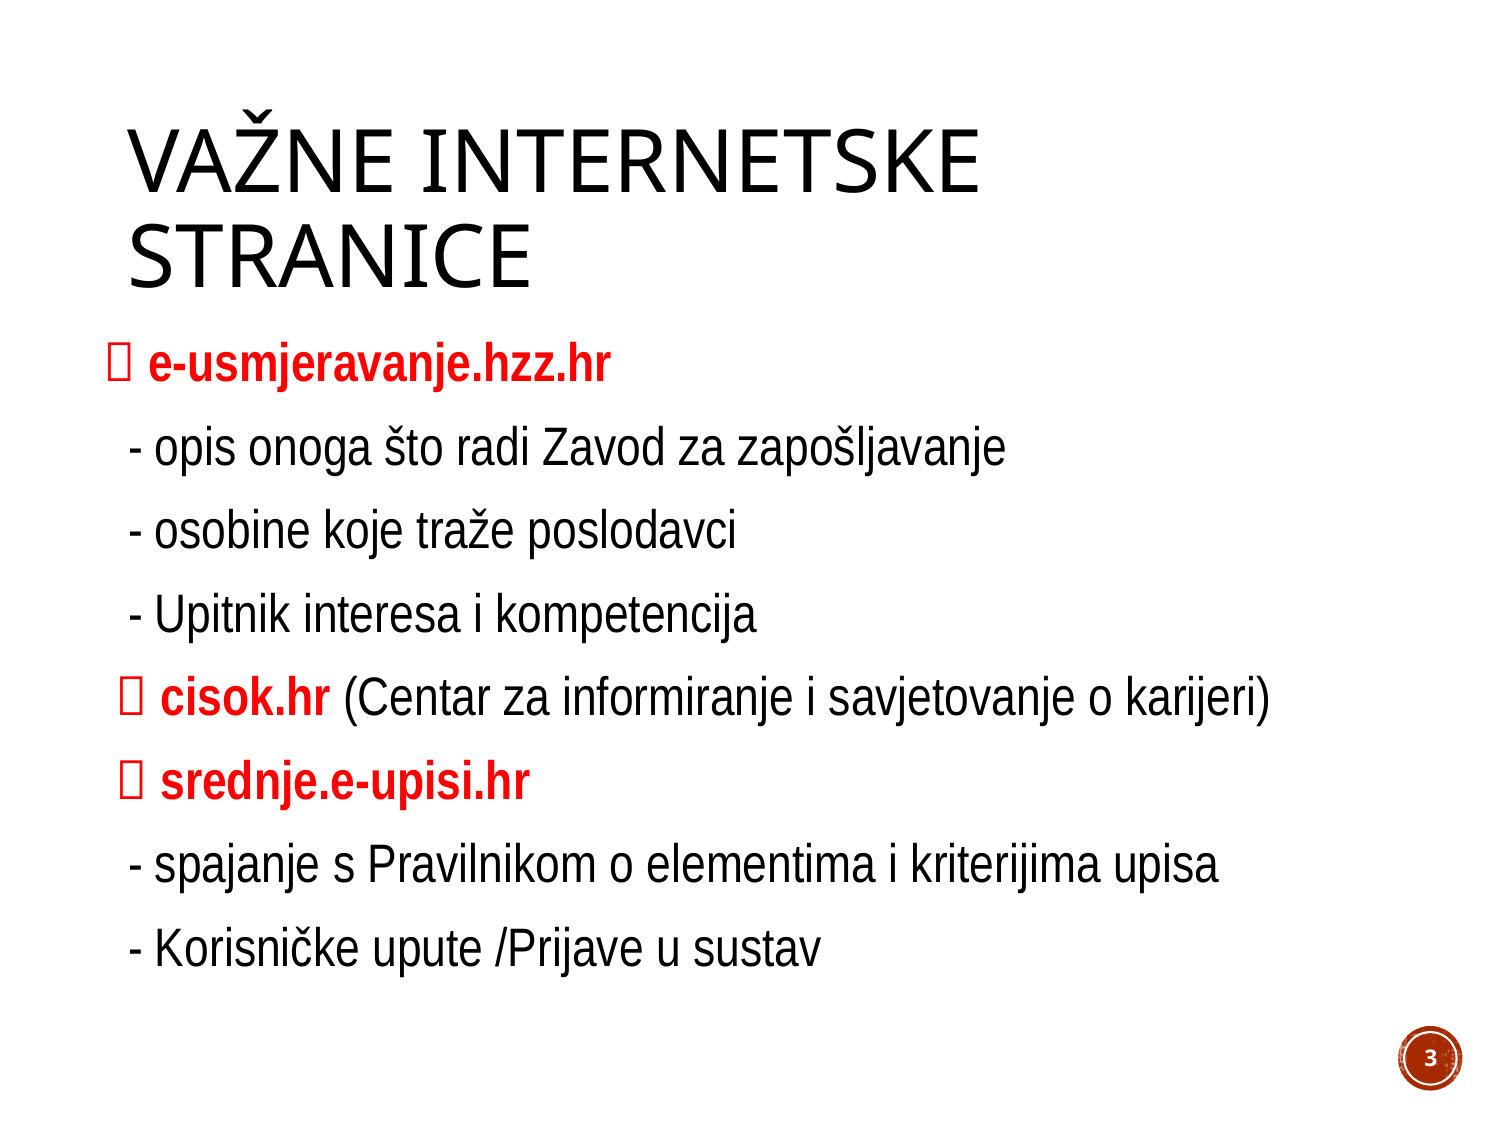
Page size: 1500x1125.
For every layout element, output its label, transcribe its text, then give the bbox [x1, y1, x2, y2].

title Važne internetske stranice [112, 79, 1388, 344]
list  e-usmjeravanje.hzz.hr - opis onoga što radi Zavod za zapošljavanje - osobine koje traže poslodavci - Upitnik interesa i kompetencija  cisok.hr (Centar za informiranje i savjetovanje o karijeri)  srednje.e-upisi.hr - spajanje s Pravilnikom o elementima i kriterijima upisa - Korisničke upute /Prijave u sustav [88, 327, 1351, 1059]
slide_number 3 [1391, 1028, 1471, 1089]
